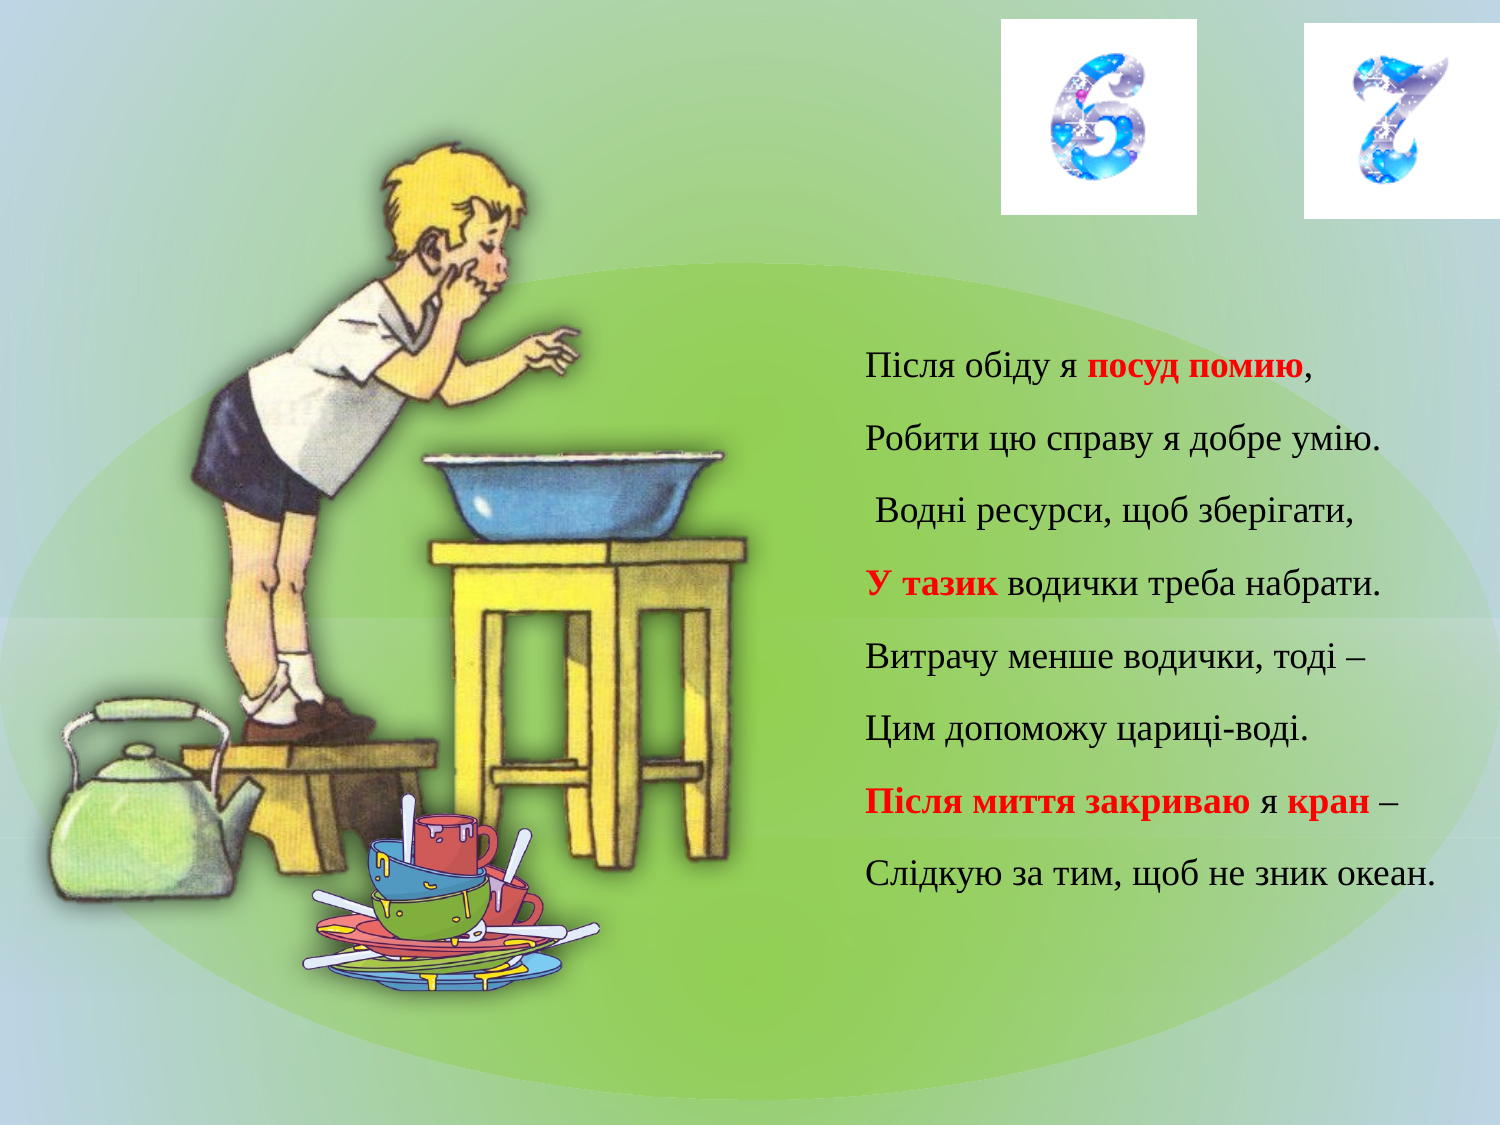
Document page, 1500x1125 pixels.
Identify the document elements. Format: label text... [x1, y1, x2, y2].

text_box Після обіду я посуд помию, Робити цю справу я добре умію. Водні ресурси, щоб зберігати, У тазик водички треба набрати. Витрачу менше водички, тоді – Цим допоможу цариці-воді. Після миття закриваю я кран – Слідкую за тим, щоб не зник океан. [850, 326, 1452, 967]
picture [1304, 22, 1500, 219]
picture [25, 129, 798, 1027]
picture [1000, 18, 1197, 215]
